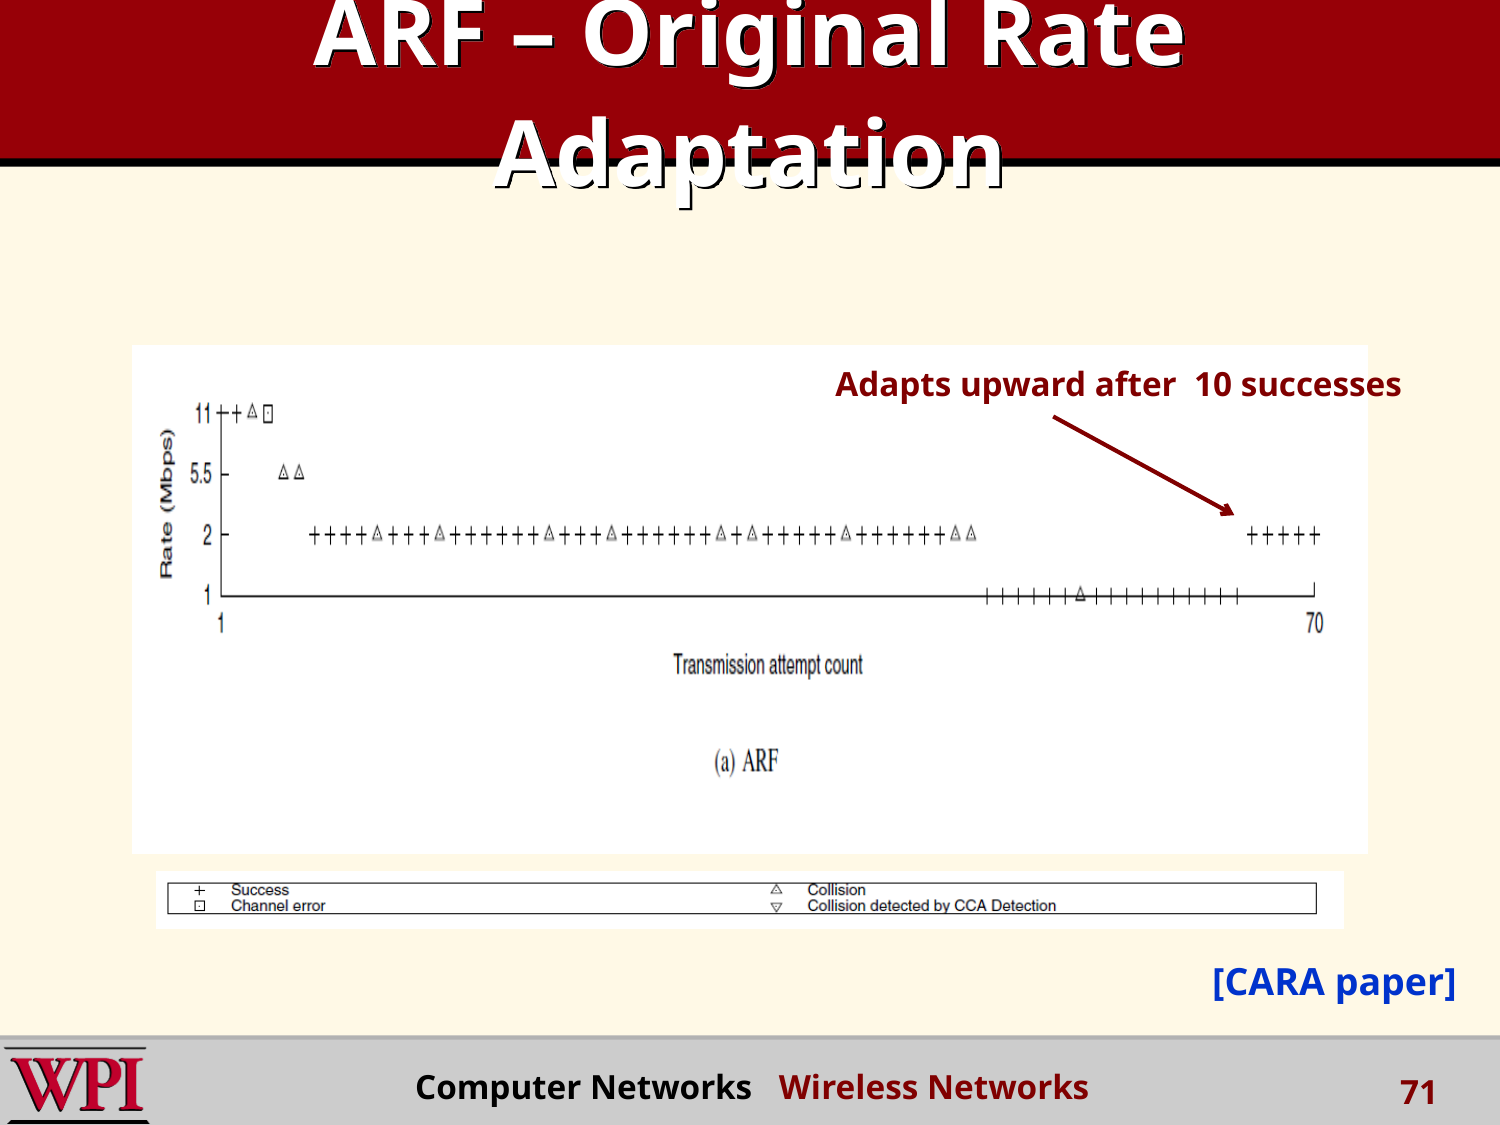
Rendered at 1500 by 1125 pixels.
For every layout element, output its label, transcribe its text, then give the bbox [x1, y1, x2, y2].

text_box [CARA paper] [1234, 952, 1436, 1008]
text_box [1052, 416, 1235, 516]
picture [0, 1040, 1500, 1125]
footer Computer Networks Wireless Networks [210, 1058, 1304, 1107]
picture [0, 167, 1500, 1035]
picture [0, 0, 1500, 158]
text_box Adapts upward after 10 successes [1369, 345, 1435, 421]
title ARF – Original Rate Adaptation [29, 18, 1471, 150]
slide_number 71 [1344, 1063, 1495, 1102]
